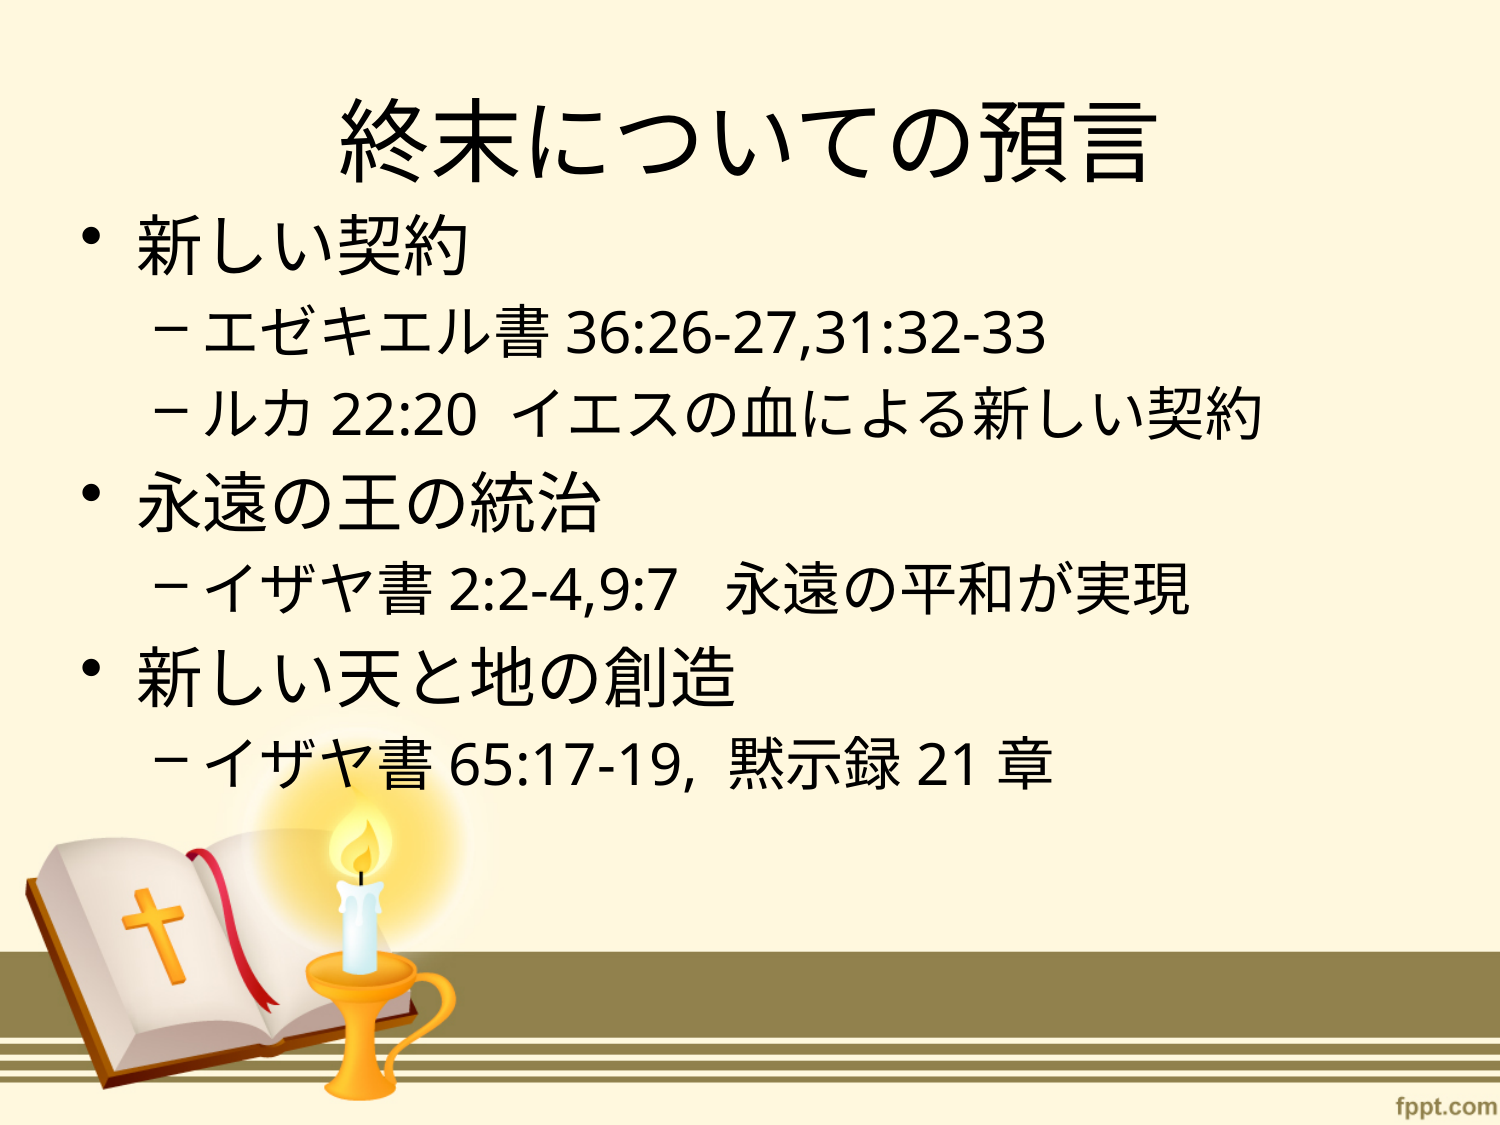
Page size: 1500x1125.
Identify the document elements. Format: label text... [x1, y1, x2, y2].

title 終末についての預言 [75, 45, 1425, 233]
picture [0, 0, 1500, 1125]
list 新しい契約 エゼキエル書36:26-27,31:32-33 ルカ22:20 イエスの血による新しい契約 永遠の王の統治 イザヤ書2:2-4,9:7 永遠の平和が実現 新しい天と地の創造 イザヤ書65:17-19, 黙示録21章 [64, 196, 1415, 939]
